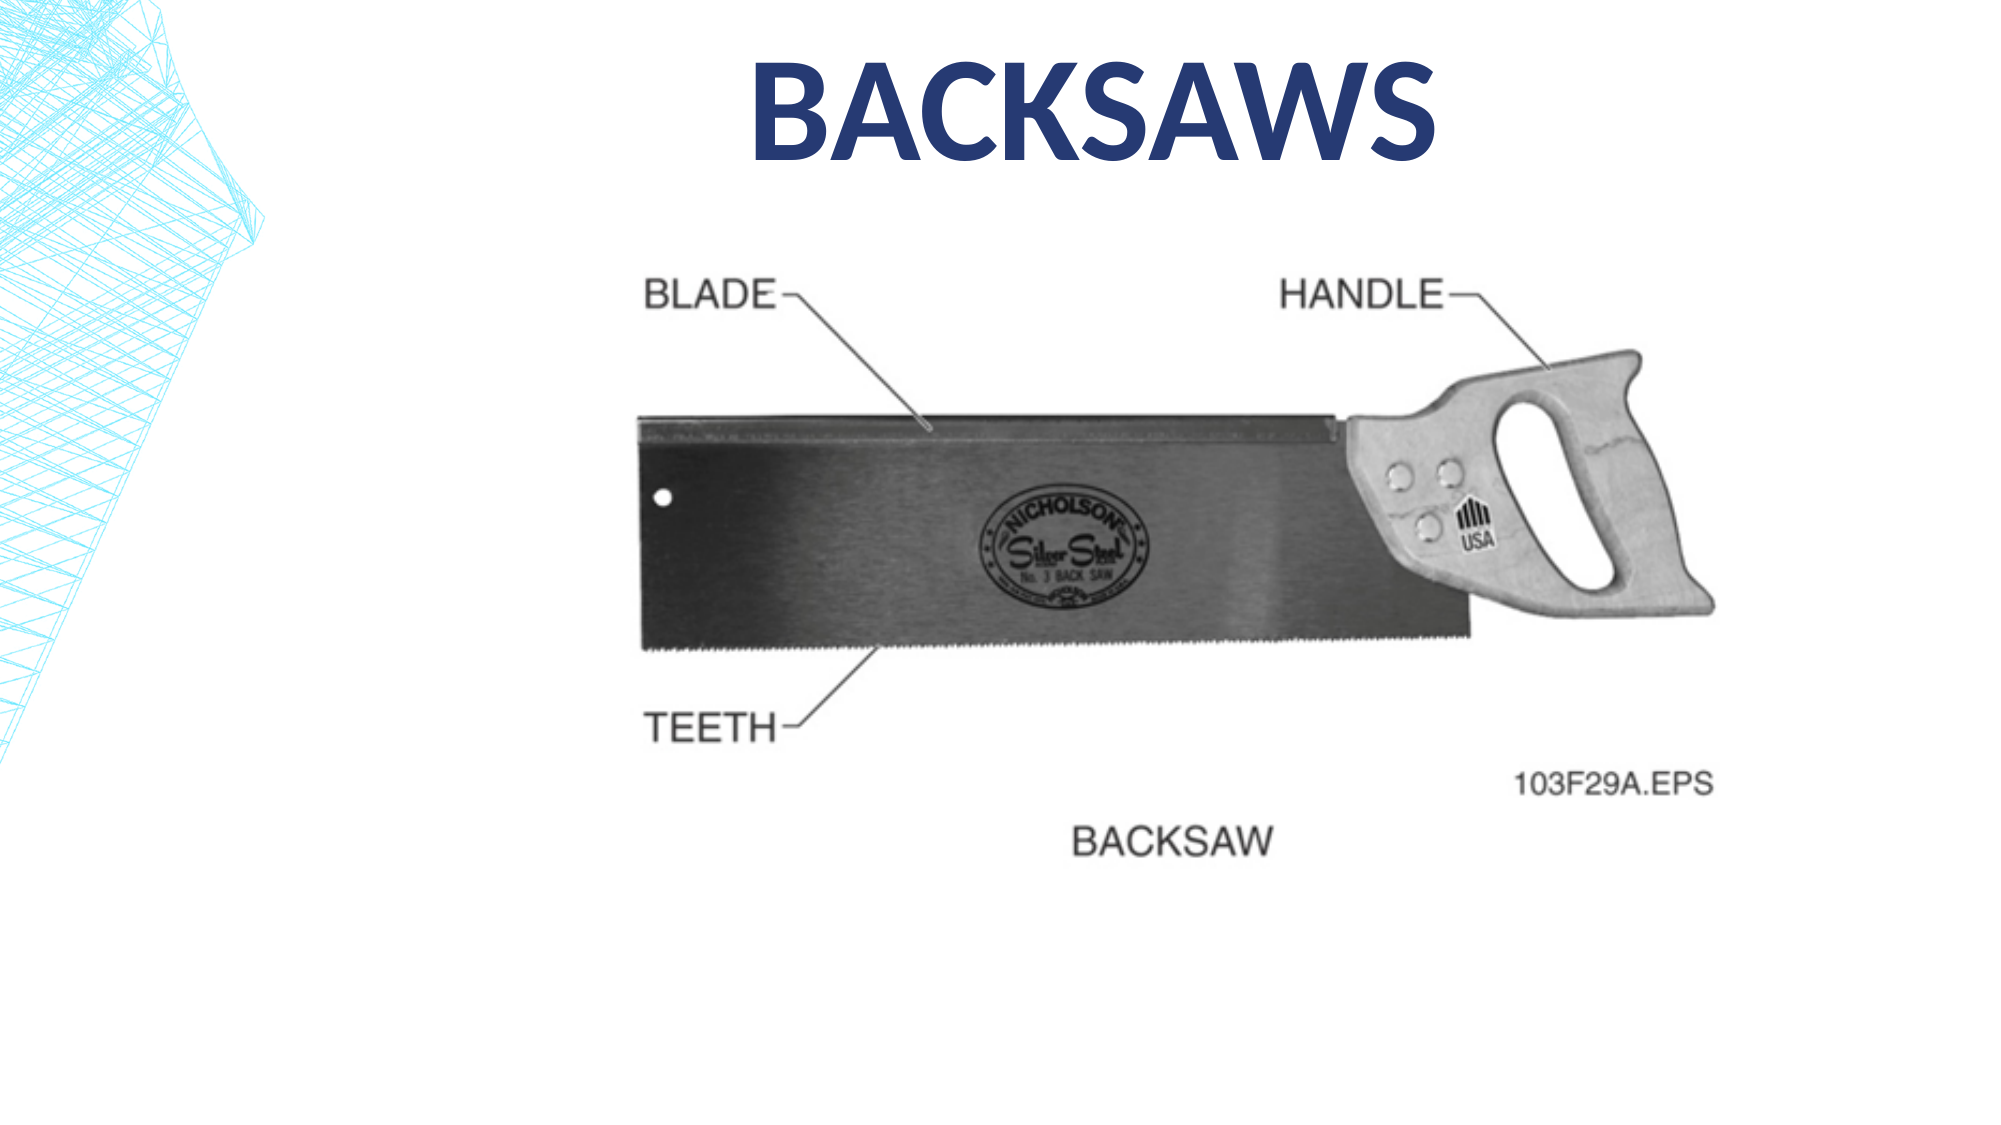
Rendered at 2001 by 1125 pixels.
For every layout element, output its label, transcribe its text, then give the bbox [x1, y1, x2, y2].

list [597, 238, 1750, 905]
picture [0, 0, 2001, 1125]
title Backsaws [324, 165, 1863, 379]
